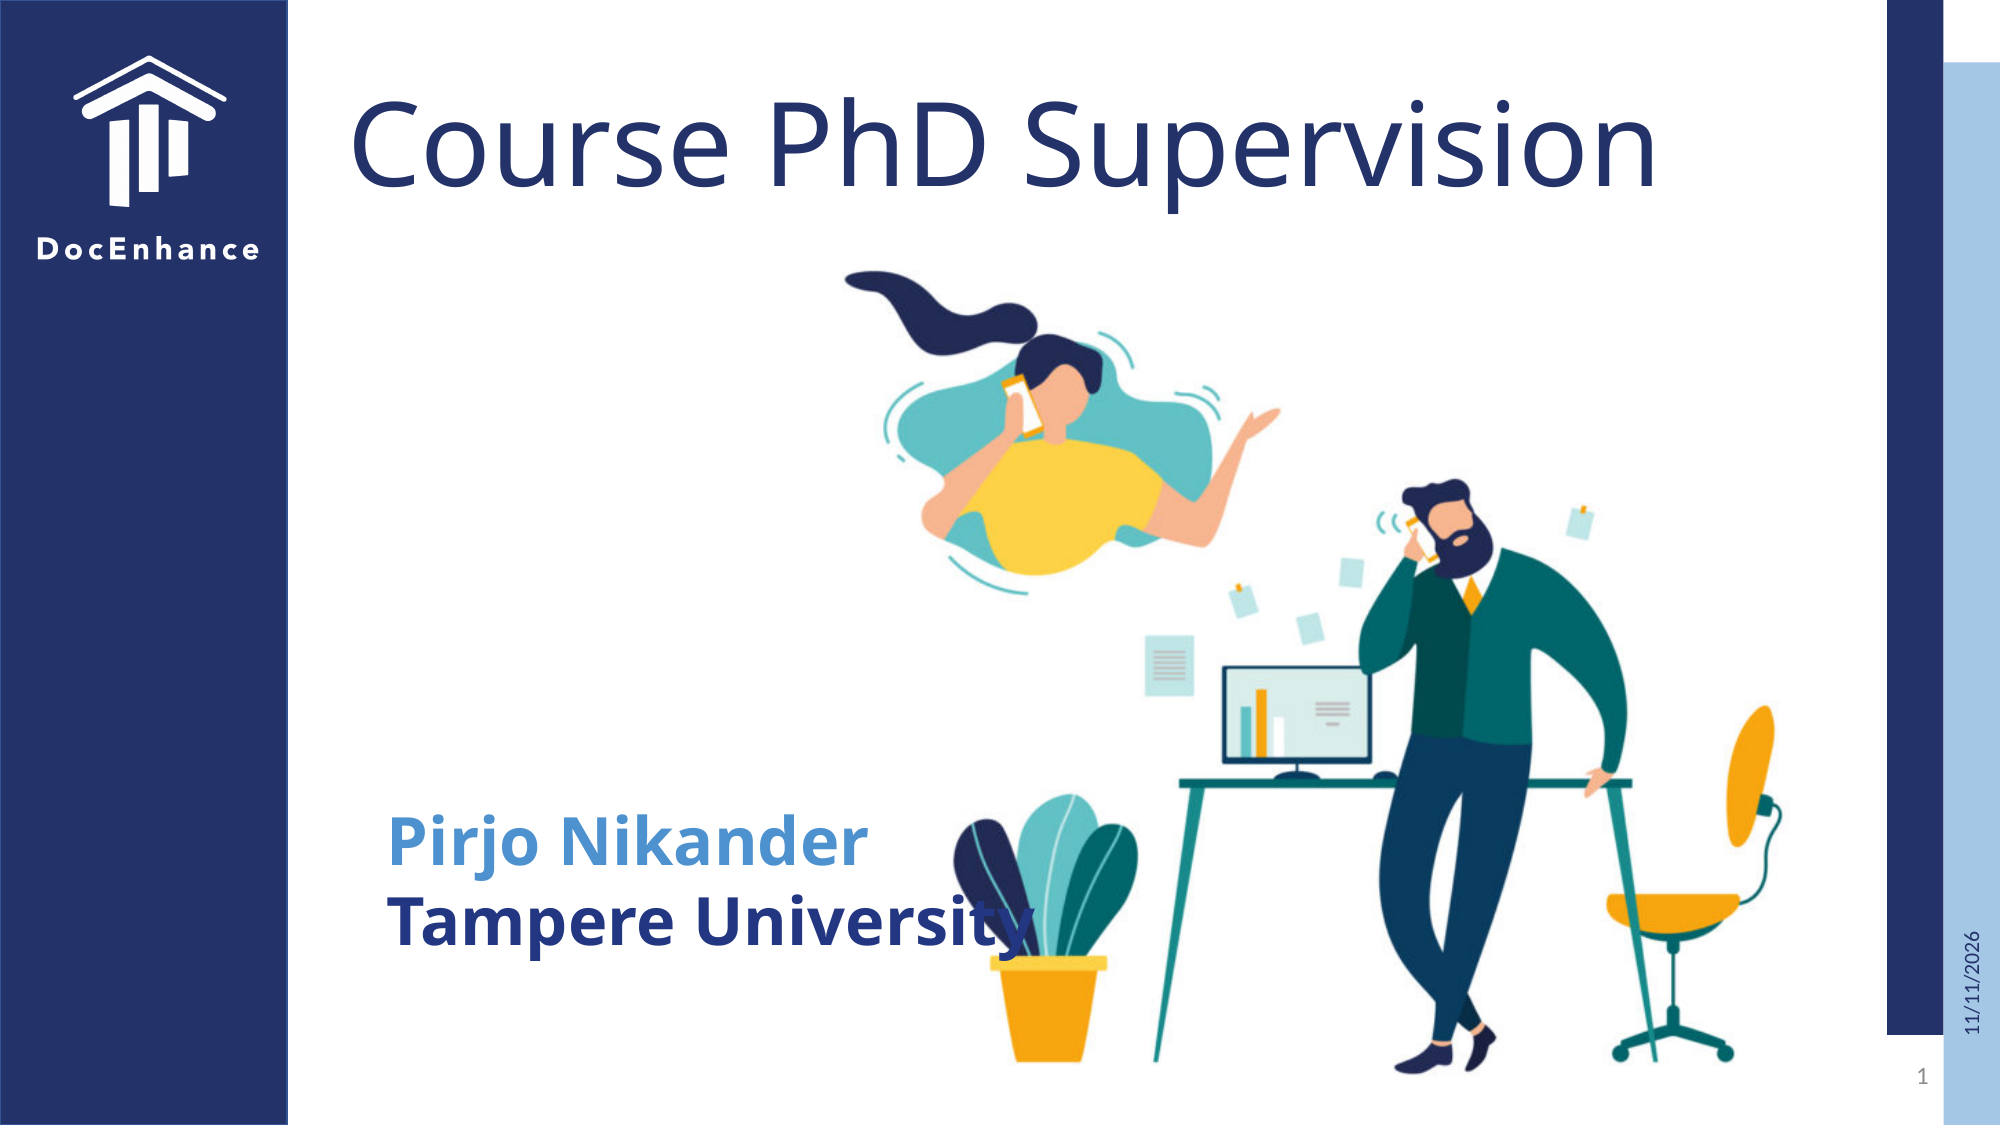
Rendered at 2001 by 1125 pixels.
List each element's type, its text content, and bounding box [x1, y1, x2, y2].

picture [0, 0, 297, 300]
slide_number 1 [1862, 1044, 1944, 1105]
picture [787, 227, 1845, 1105]
title Course PhD Supervision [332, 72, 1716, 226]
text_box Pirjo Nikander Tampere University [372, 791, 787, 966]
